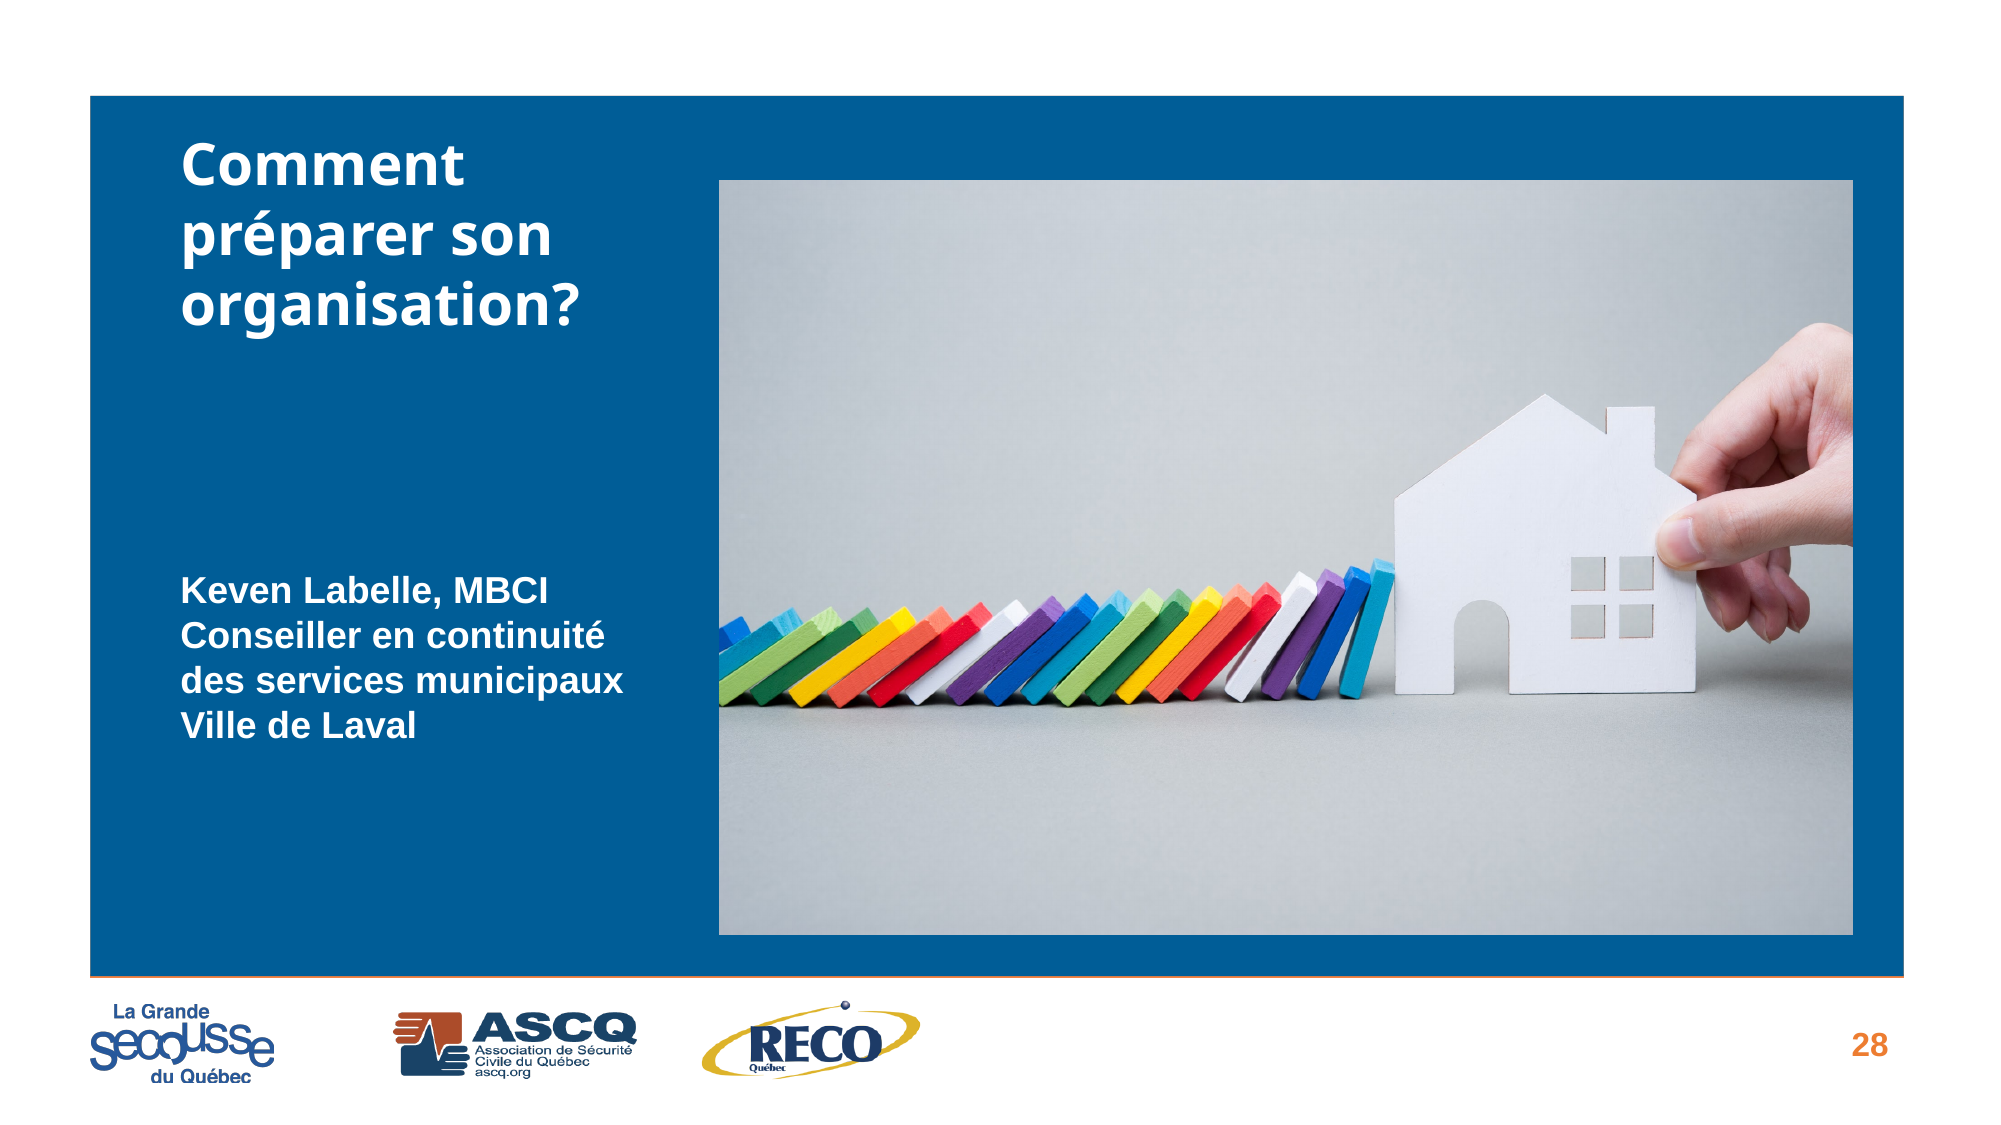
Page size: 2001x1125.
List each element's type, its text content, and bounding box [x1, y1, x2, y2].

picture [90, 1004, 274, 1083]
picture [698, 999, 930, 1089]
text_box Keven Labelle, MBCI Conseiller en continuité des services municipaux Ville de Laval [165, 558, 679, 754]
text_box [90, 95, 1904, 977]
picture [381, 999, 644, 1089]
text_box Comment préparer son organisation? [165, 120, 637, 345]
picture [719, 180, 1853, 935]
